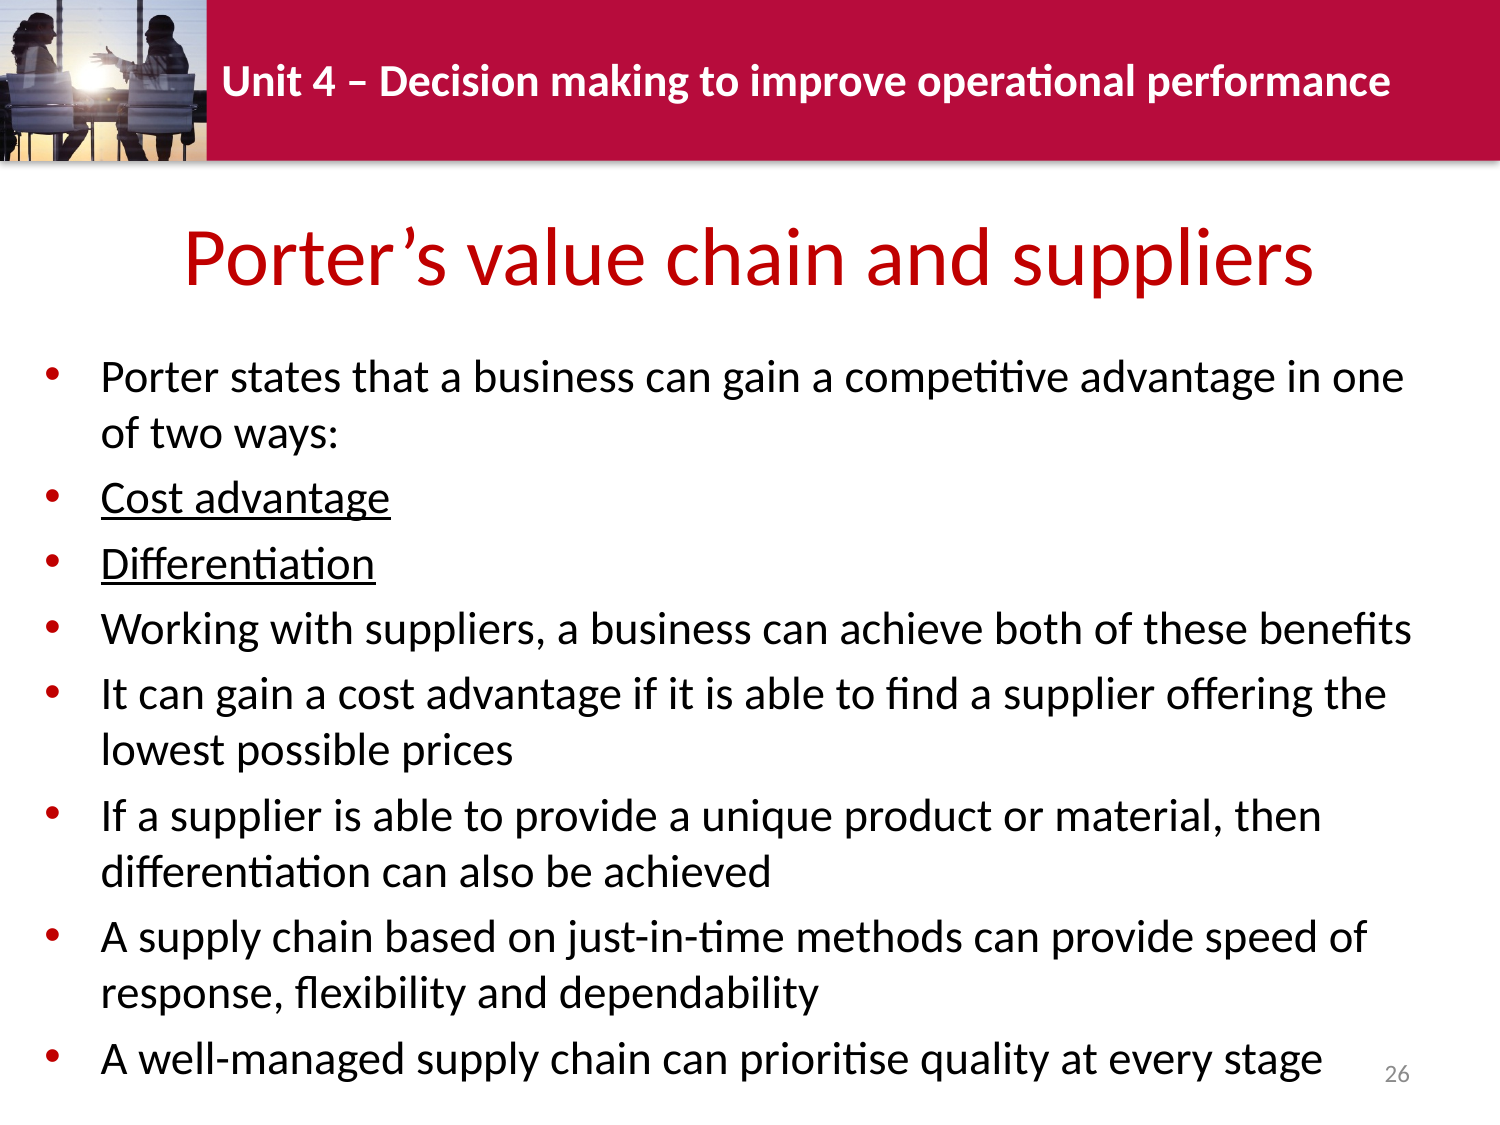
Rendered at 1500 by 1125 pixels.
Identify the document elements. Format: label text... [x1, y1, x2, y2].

slide_number 26 [1074, 1042, 1425, 1103]
title Porter’s value chain and suppliers [76, 172, 1424, 332]
picture [0, 0, 207, 161]
list Porter states that a business can gain a competitive advantage in one of two ways: Cost advantage Differentiation Working with suppliers, a business can achieve both of these benefits It can gain a cost advantage if it is able to find a supplier offering the lowest possible prices If a supplier is able to provide a unique product or material, then differentiation can also be achieved A supply chain based on just-in-time methods can provide speed of response, flexibility and dependability A well-managed supply chain can prioritise quality at every stage [29, 338, 1471, 1103]
